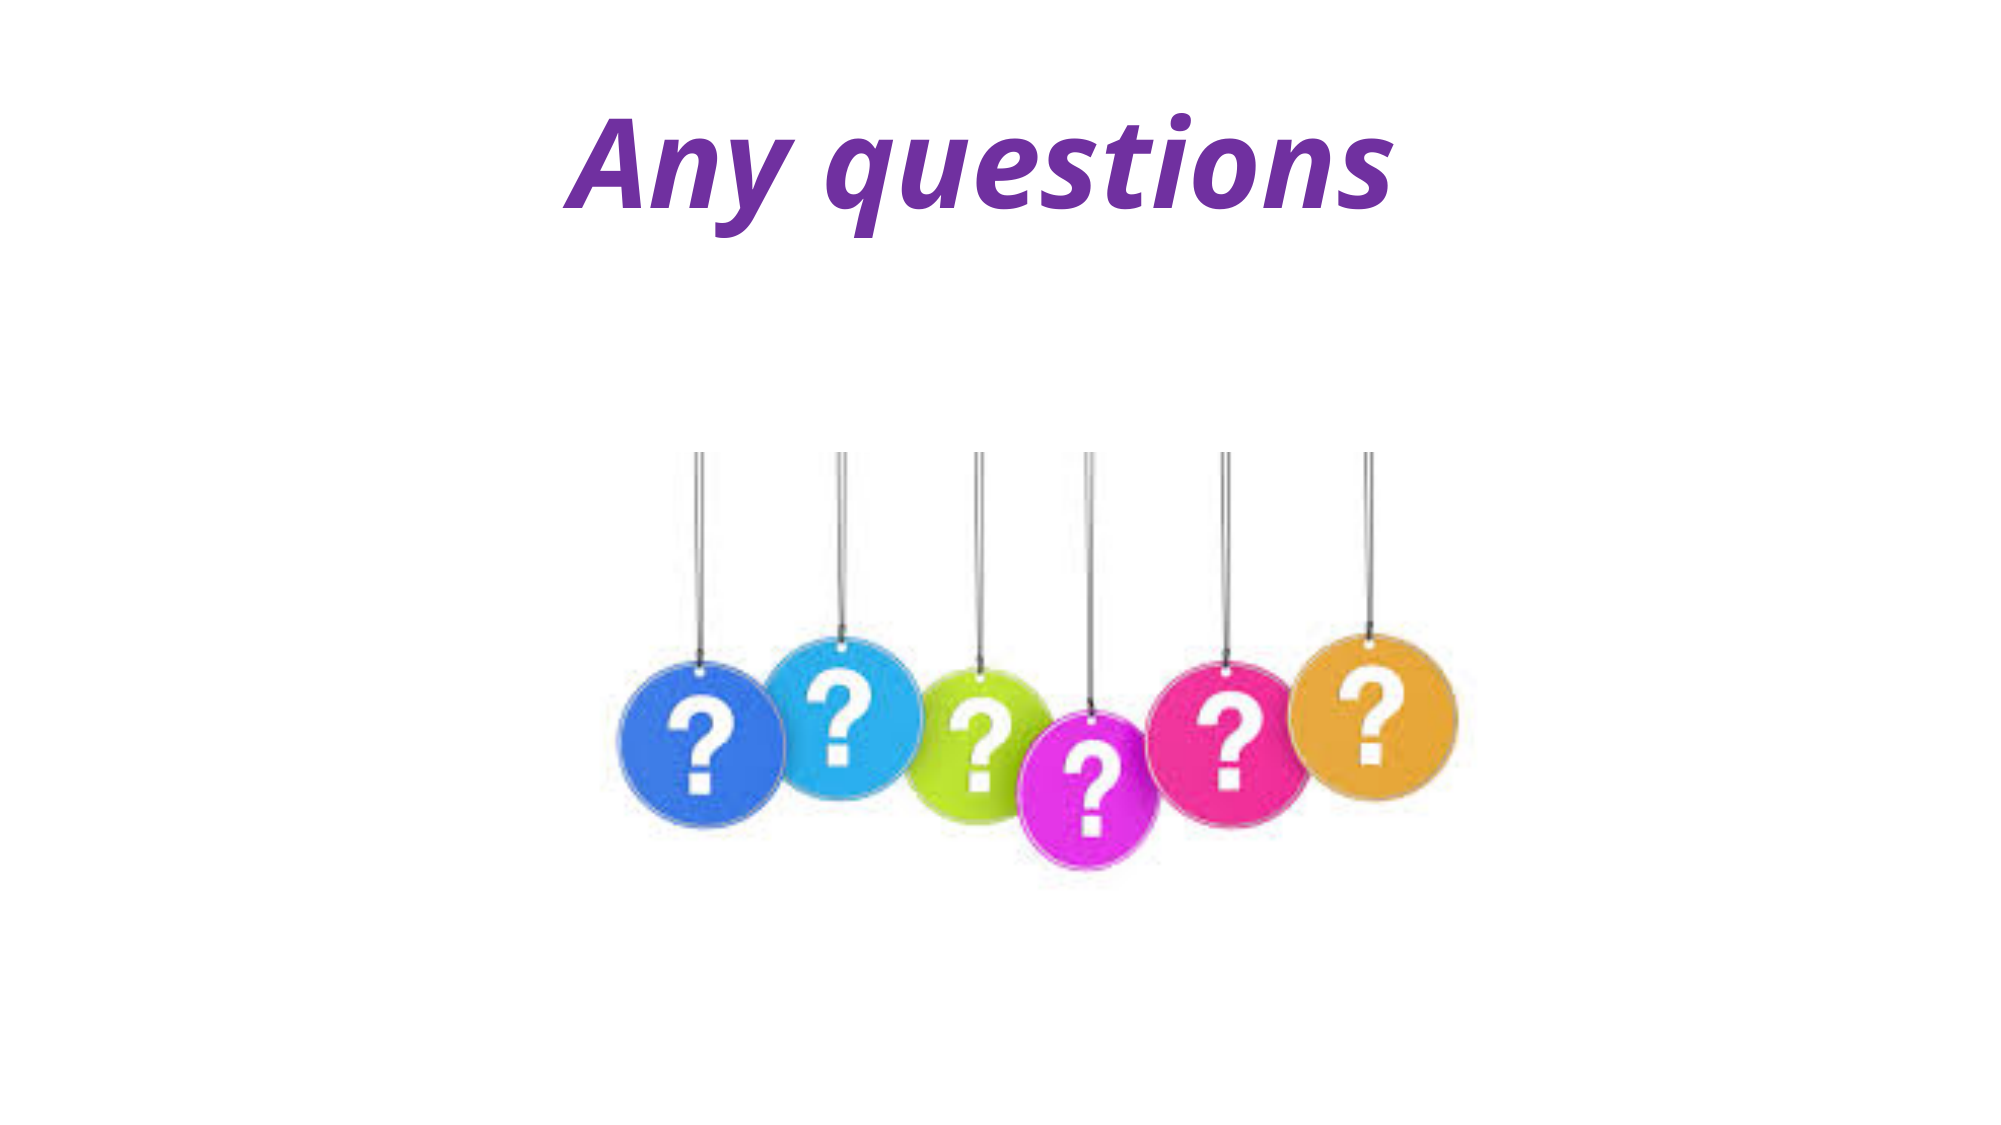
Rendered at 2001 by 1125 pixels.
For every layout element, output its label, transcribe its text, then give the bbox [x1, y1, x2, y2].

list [577, 452, 1496, 960]
title Any questions [137, 59, 1863, 278]
